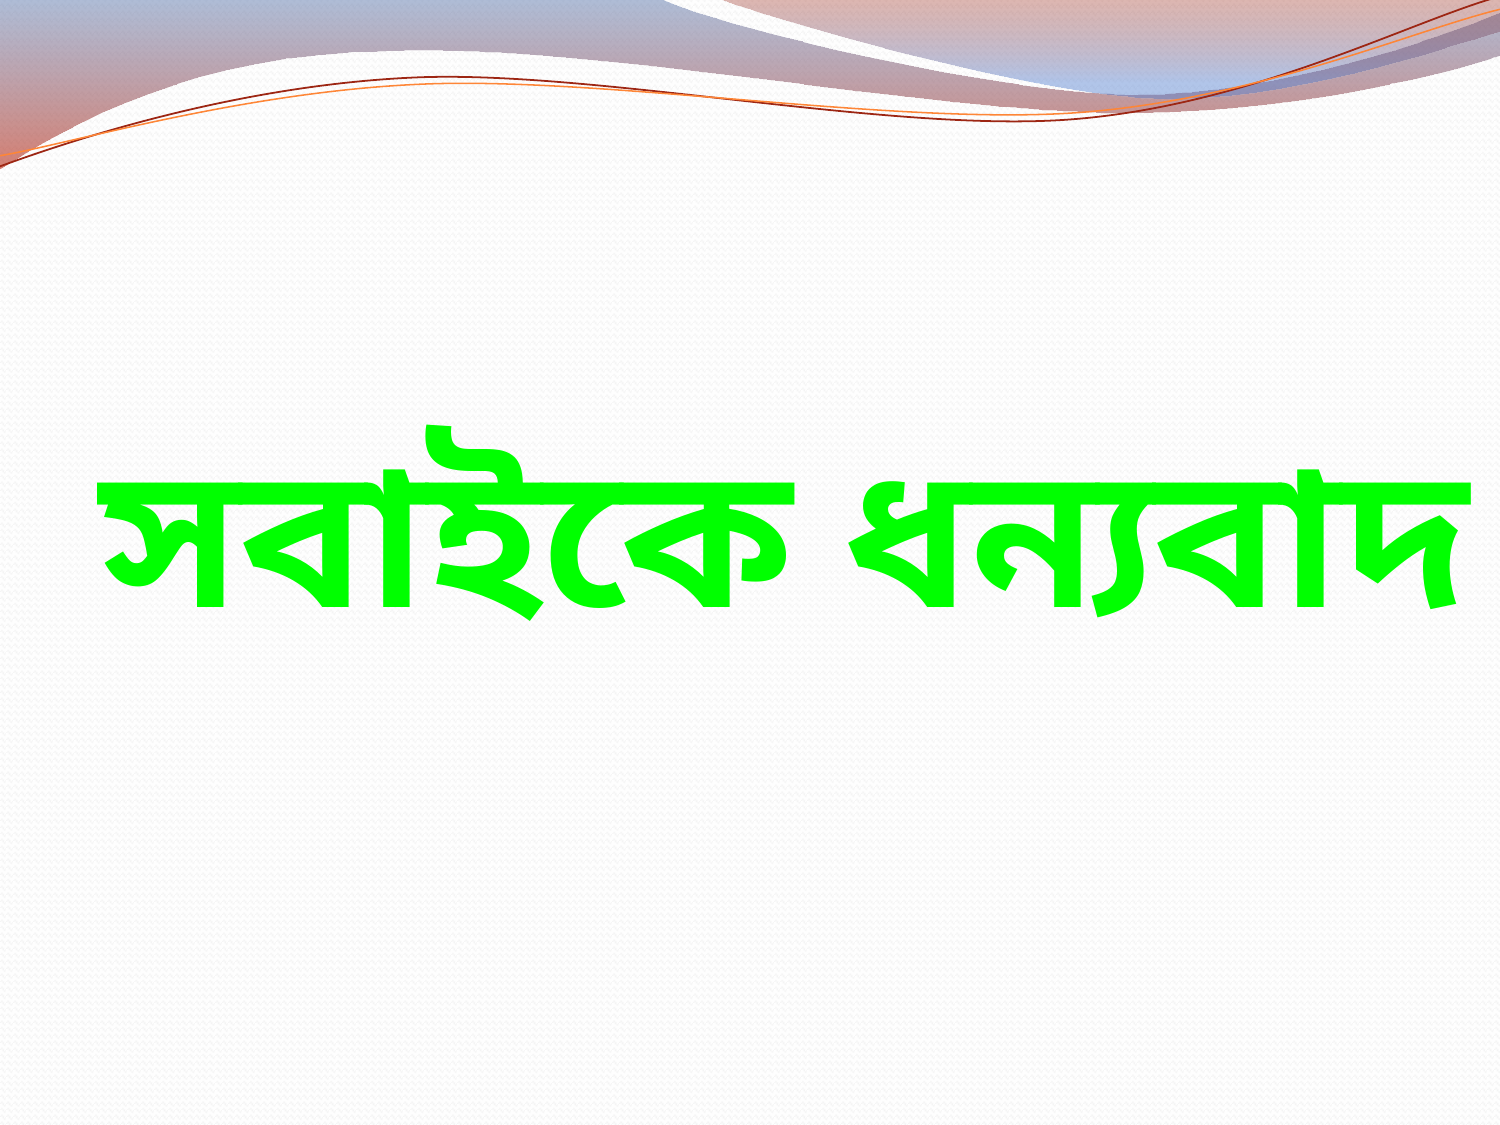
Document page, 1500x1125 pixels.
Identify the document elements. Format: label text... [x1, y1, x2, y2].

text_box সবাইকে ধন্যবাদ [84, 399, 1484, 655]
